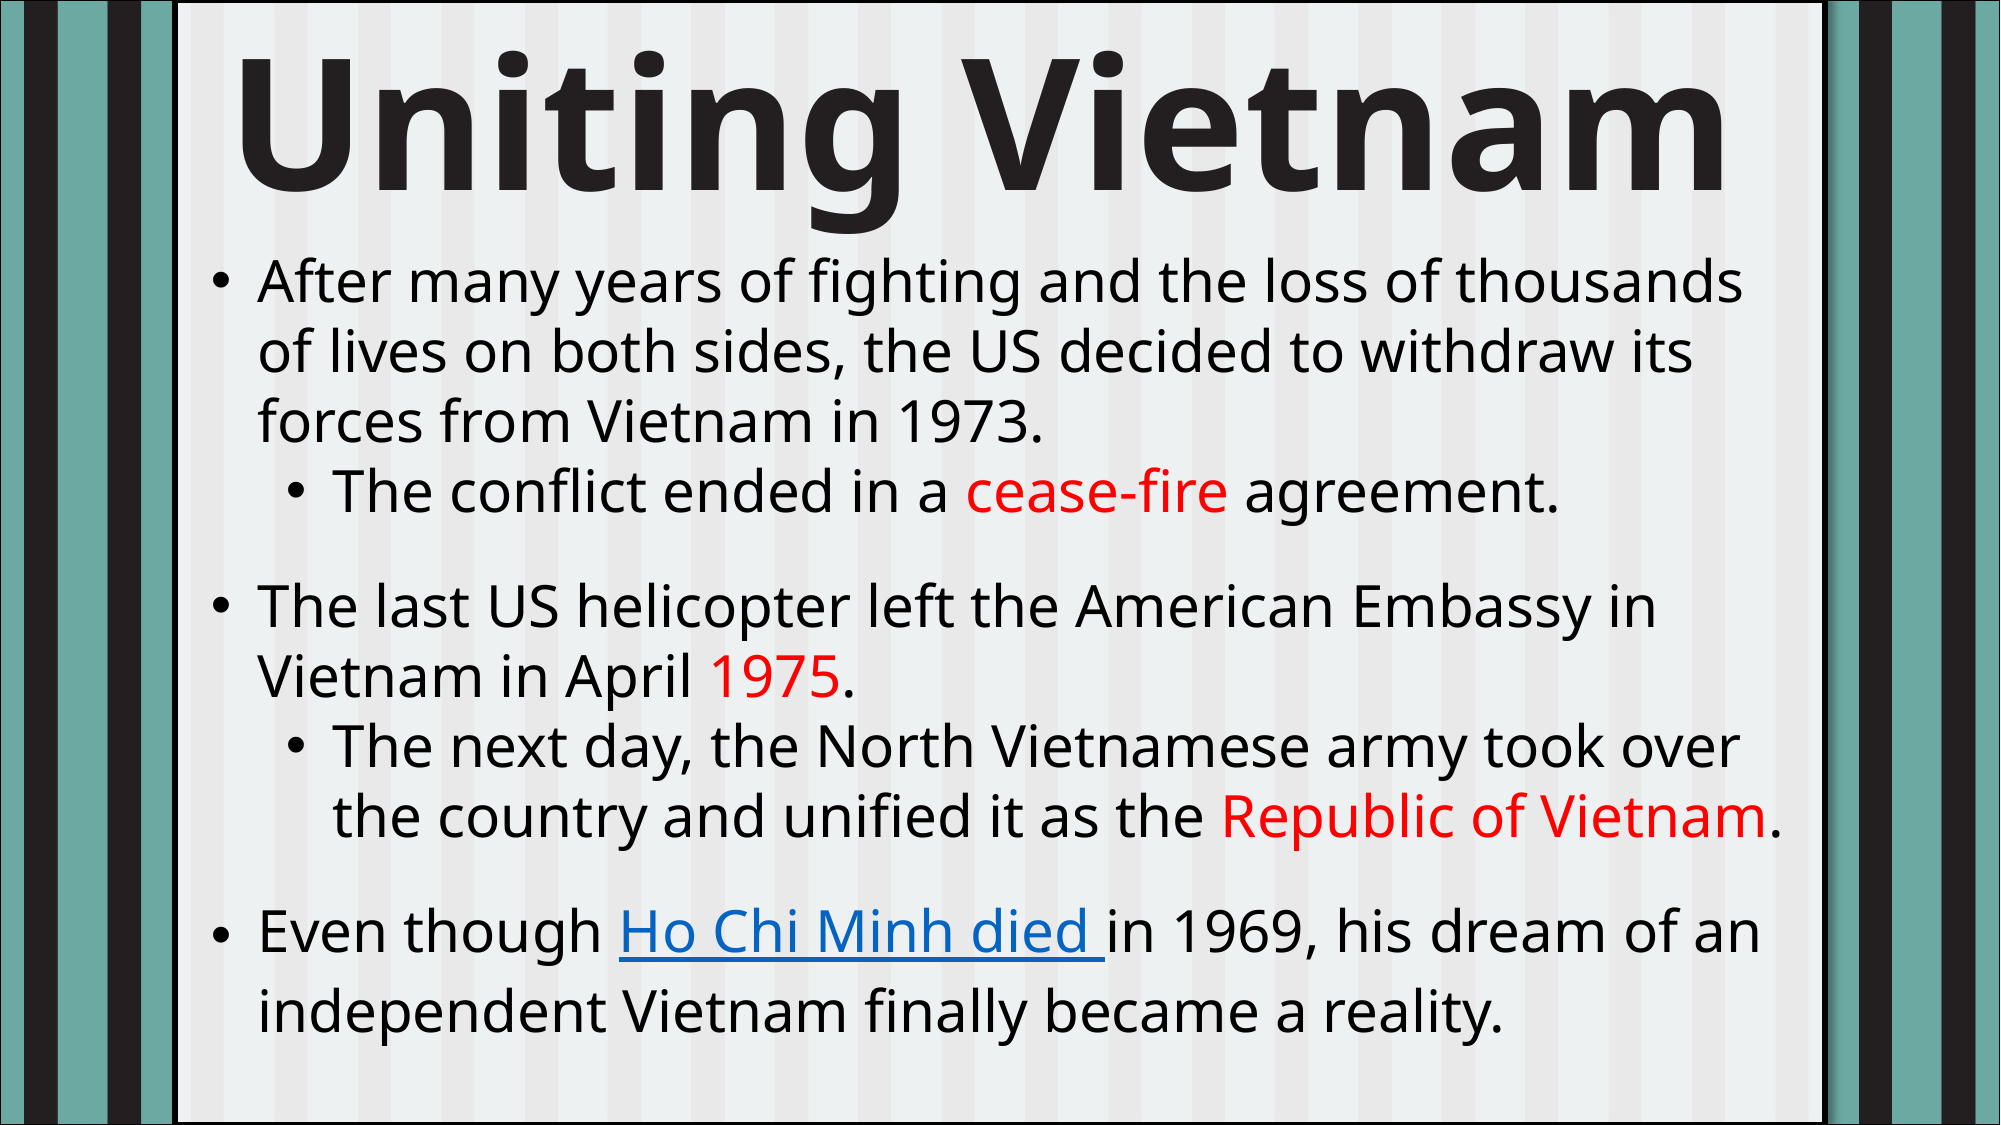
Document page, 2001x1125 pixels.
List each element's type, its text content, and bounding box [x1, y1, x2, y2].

text_box Uniting Vietnam [211, 0, 1751, 235]
text_box [1836, 0, 2000, 1125]
text_box After many years of fighting and the loss of thousands of lives on both sides, the US decided to withdraw its forces from Vietnam in 1973. The conflict ended in a cease-fire agreement. The last US helicopter left the American Embassy in Vietnam in April 1975. The next day, the North Vietnamese army took over the country and unified it as the Republic of Vietnam. Even though Ho Chi Minh died in 1969, his dream of an independent Vietnam finally became a reality. [196, 237, 1825, 1125]
text_box [0, 0, 174, 1125]
text_box [174, 0, 1826, 1125]
